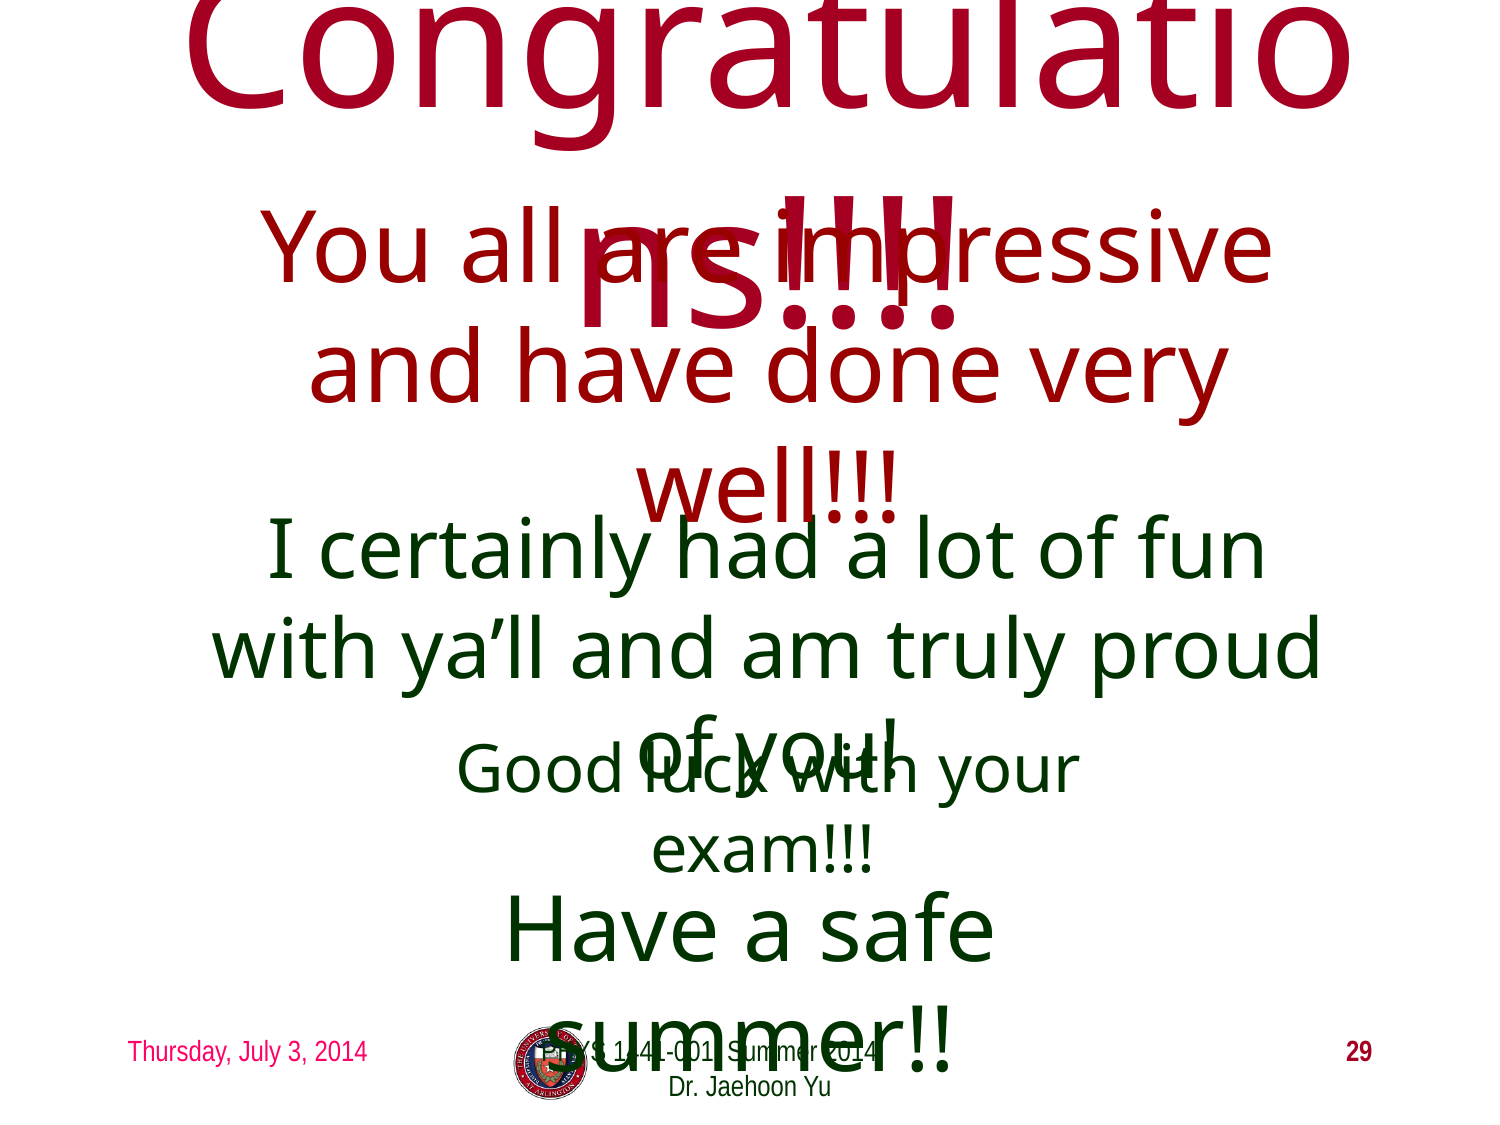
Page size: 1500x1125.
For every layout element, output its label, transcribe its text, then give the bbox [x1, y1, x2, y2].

footer PHYS 1441-001, Summer 2014 Dr. Jaehoon Yu [512, 1024, 988, 1101]
text_box Have a safe summer!! [337, 862, 1163, 963]
slide_number 29 [1074, 1024, 1388, 1101]
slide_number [112, 1024, 426, 1101]
subtitle I certainly had a lot of fun with ya’ll and am truly proud of you! [180, 487, 1357, 688]
title Congratulations!!!! [112, 49, 1426, 238]
text_box Good luck with your exam!!! [406, 718, 1132, 844]
text_box You all are impressive and have done very well!!! [215, 299, 1322, 425]
